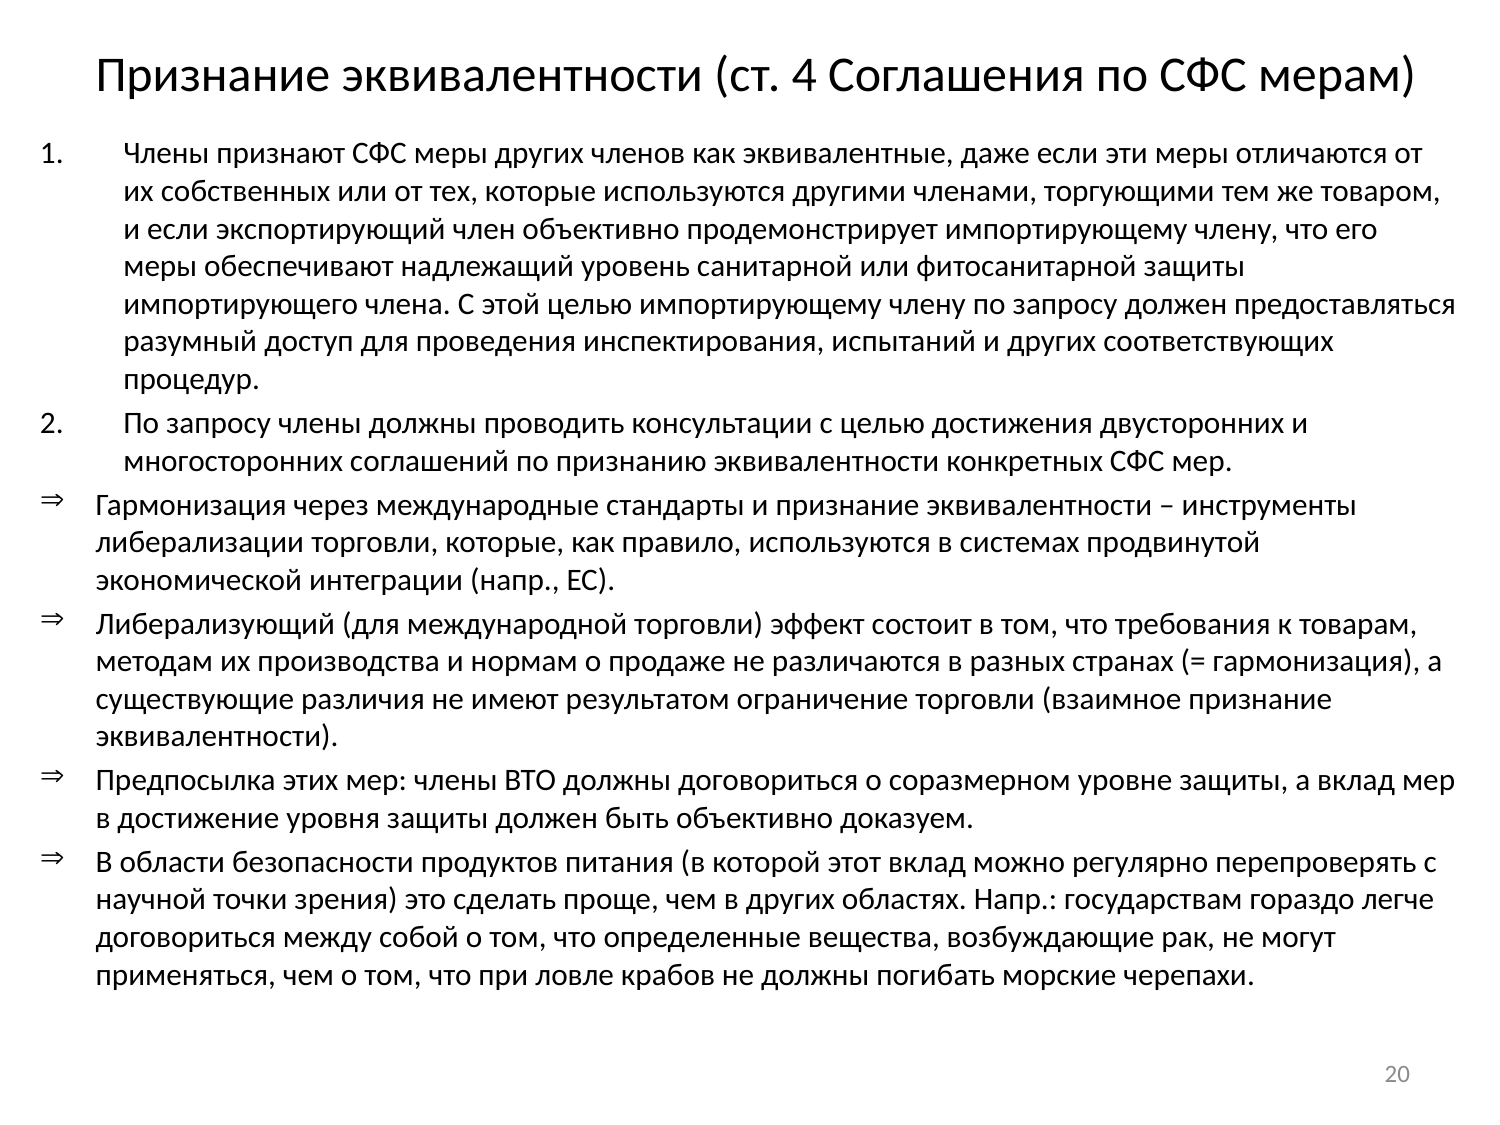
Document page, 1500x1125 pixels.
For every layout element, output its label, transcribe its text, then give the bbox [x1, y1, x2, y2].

list Члены признают СФС меры других членов как эквивалентные, даже если эти меры отличаются от их собственных или от тех, которые используются другими членами, торгующими тем же товаром, и если экспортирующий член объективно продемонстрирует импортирующему члену, что его меры обеспечивают надлежащий уровень санитарной или фитосанитарной защиты импортирующего члена. С этой целью импортирующему члену по запросу должен предоставляться разумный доступ для проведения инспектирования, испытаний и других соответствующих процедур. По запросу члены должны проводить консультации с целью достижения двусторонних и многосторонних соглашений по признанию эквивалентности конкретных СФС мер. Гармонизация через международные стандарты и признание эквивалентности – инструменты либерализации торговли, которые, как правило, используются в системах продвинутой экономической интеграции (напр., ЕС). Либерализующий (для международной торговли) эффект состоит в том, что требования к товарам, методам их производства и нормам о продаже не различаются в разных странах (= гармонизация), а существующие различия не имеют результатом ограничение торговли (взаимное признание эквивалентности). Предпосылка этих мер: члены ВТО должны договориться о соразмерном уровне защиты, а вклад мер в достижение уровня защиты должен быть объективно доказуем. В области безопасности продуктов питания (в которой этот вклад можно регулярно перепроверять с научной точки зрения) это сделать проще, чем в других областях. Напр.: государствам гораздо легче договориться между собой о том, что определенные вещества, возбуждающие рак, не могут применяться, чем о том, что при ловле крабов не должны погибать морские черепахи. [24, 125, 1475, 1005]
slide_number 20 [1074, 1042, 1425, 1103]
title Признание эквивалентности (ст. 4 Соглашения по СФС мерам) [37, 4, 1475, 125]
